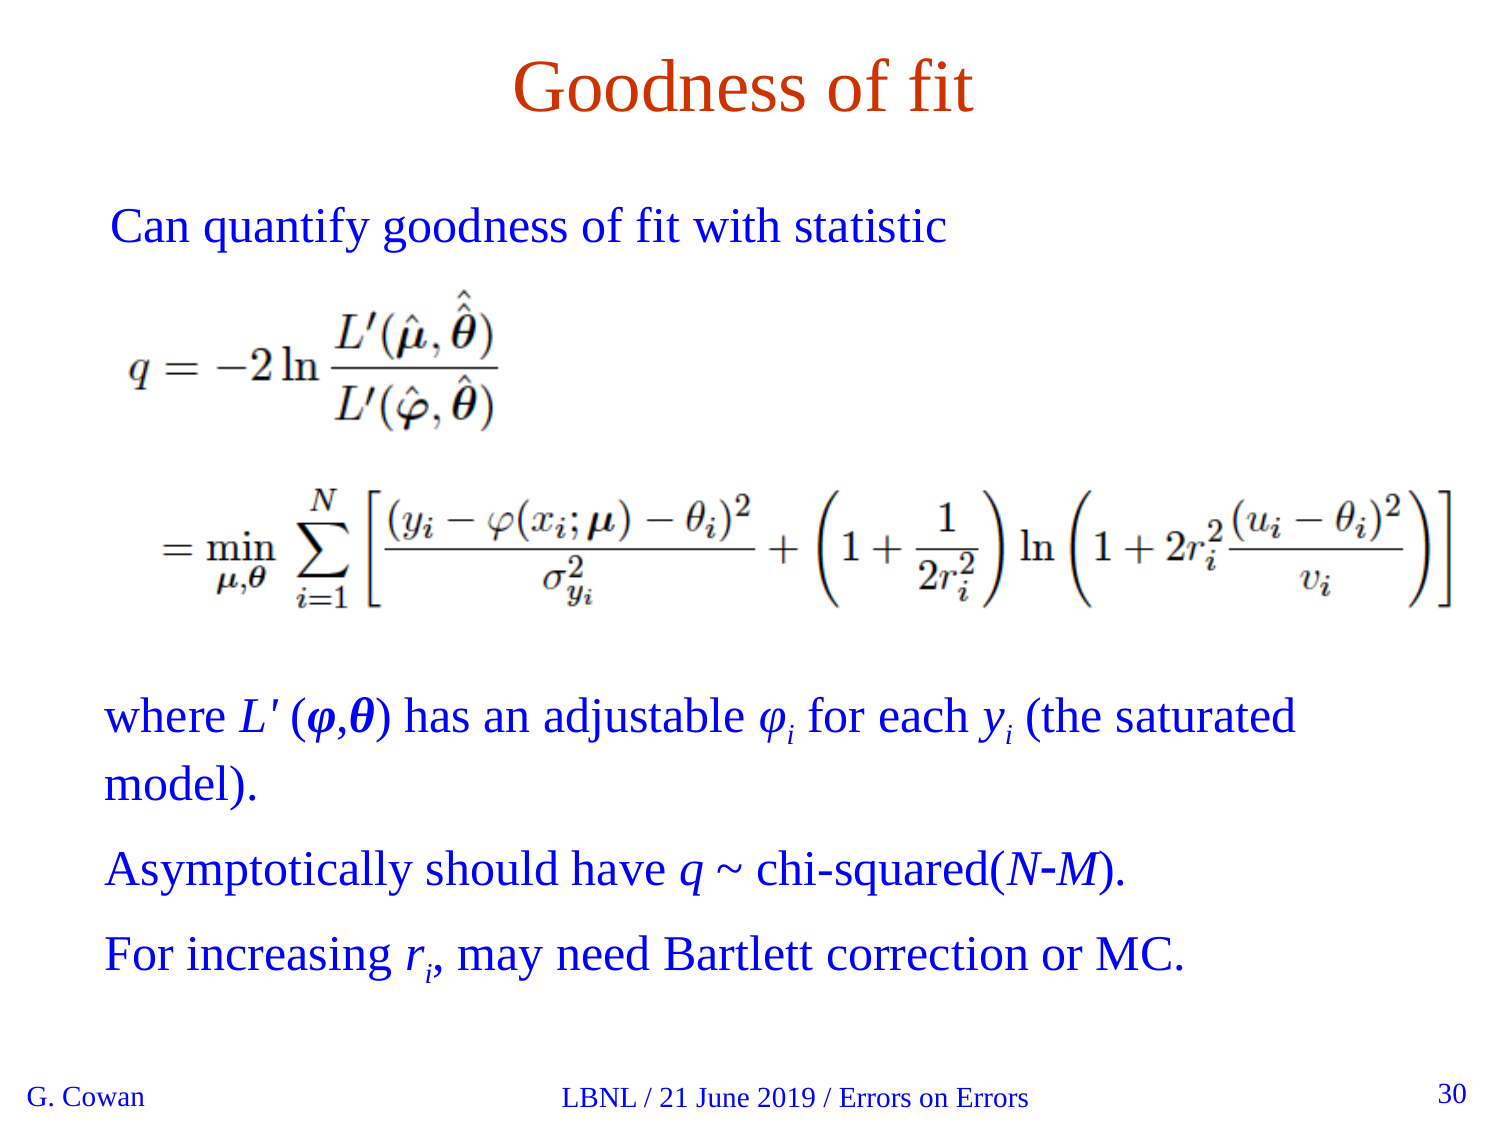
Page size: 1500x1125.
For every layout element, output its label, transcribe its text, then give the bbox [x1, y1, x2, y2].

picture [160, 472, 1462, 627]
text_box Goodness of fit [146, 40, 1340, 123]
text_box Can quantify goodness of fit with statistic [95, 185, 964, 261]
footer LBNL / 21 June 2019 / Errors on Errors [312, 1070, 927, 1125]
picture [111, 279, 506, 440]
slide_number G. Cowan [11, 1069, 253, 1114]
text_box where Lʹ (φ,θ) has an adjustable φi for each yi (the saturated model). Asymptotically should have q ~ chi-squared(N-M). For increasing ri, may need Bartlett correction or MC. [89, 674, 1312, 997]
slide_number 30 [927, 1066, 1483, 1125]
